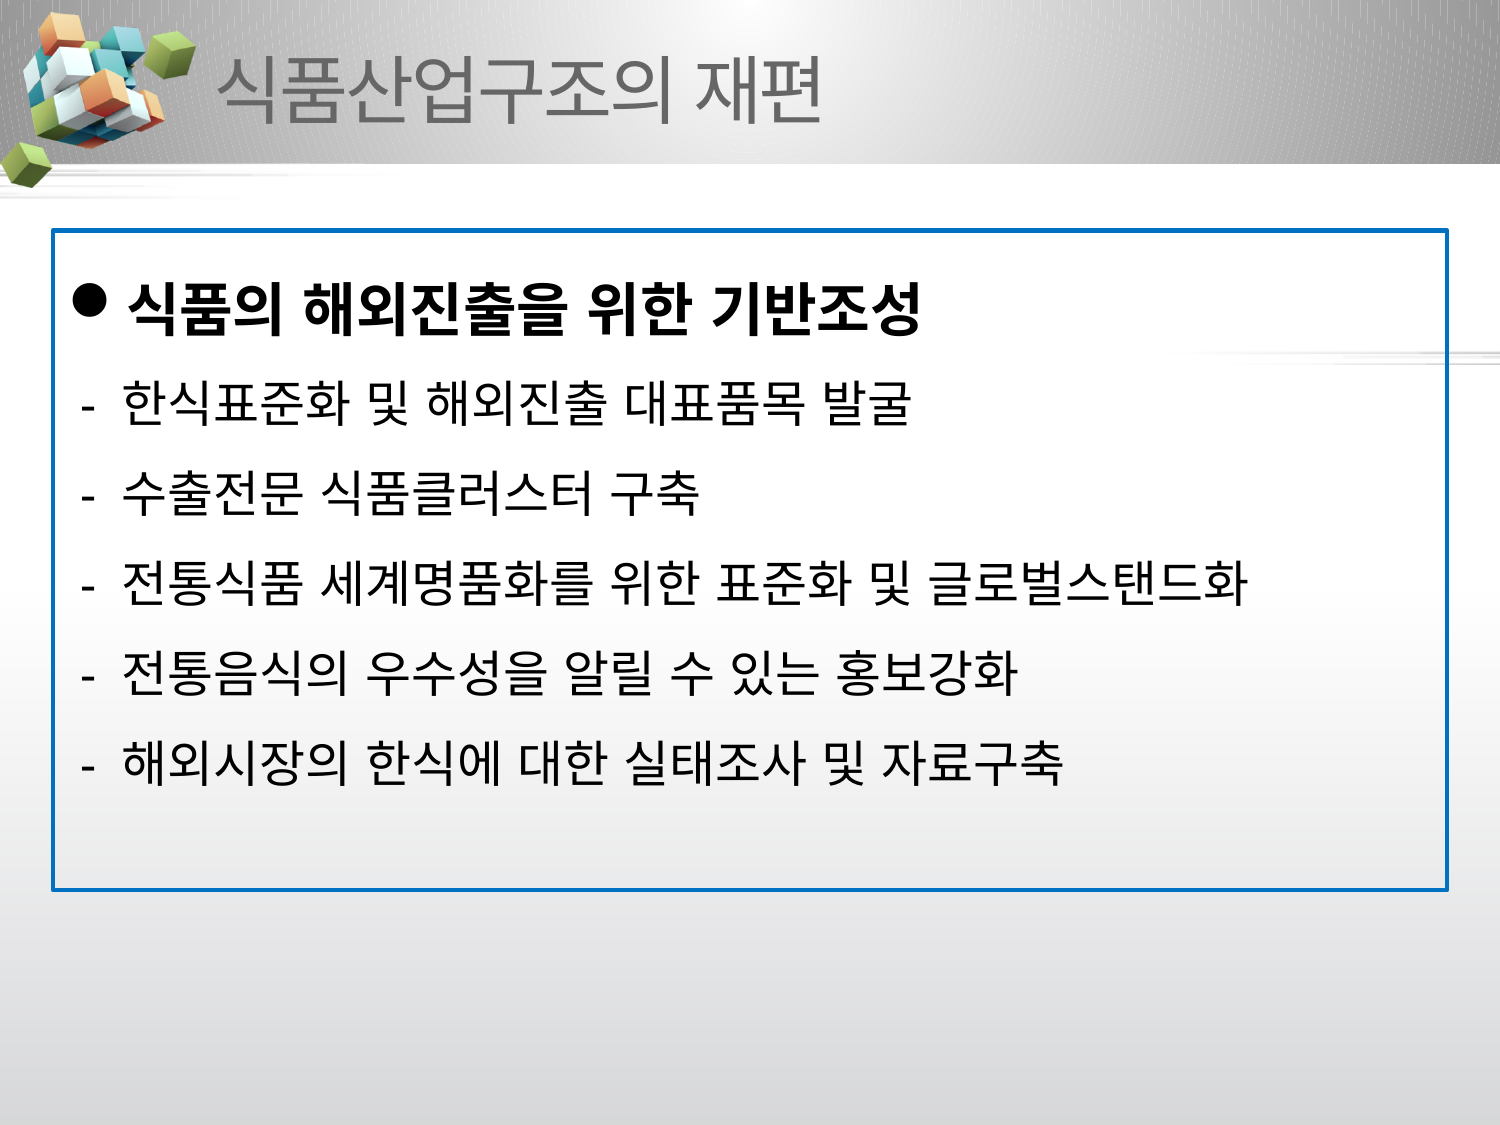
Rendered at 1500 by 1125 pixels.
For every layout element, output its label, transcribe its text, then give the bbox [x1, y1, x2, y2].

title 식품산업구조의 재편 [199, 23, 1500, 155]
picture [0, 12, 1500, 1125]
text_box 식품의 해외진출을 위한 기반조성 - 한식표준화 및 해외진출 대표품목 발굴 - 수출전문 식품클러스터 구축 - 전통식품 세계명품화를 위한 표준화 및 글로벌스탠드화 - 전통음식의 우수성을 알릴 수 있는 홍보강화 - 해외시장의 한식에 대한 실태조사 및 자료구축 [53, 230, 1447, 891]
